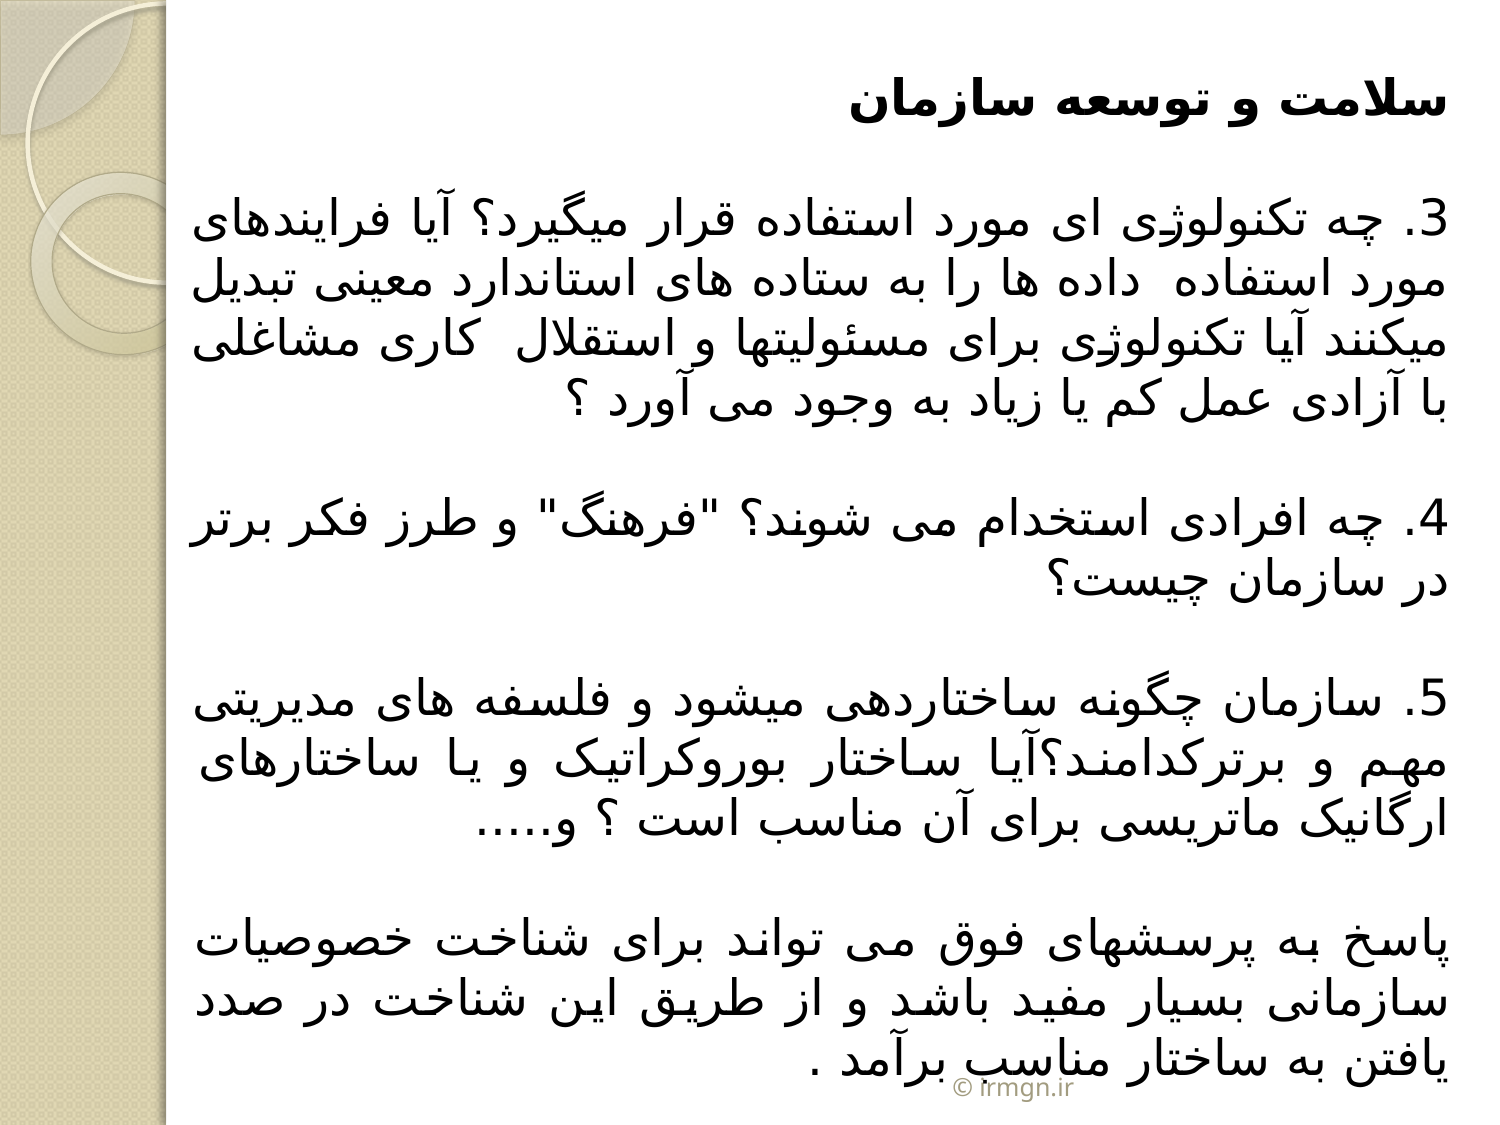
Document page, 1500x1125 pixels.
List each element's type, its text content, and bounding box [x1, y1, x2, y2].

footer © irmgn.ir [937, 1034, 1413, 1113]
text_box سلامت و توسعه سازمان 3. چه تکنولوژی ای مورد استفاده قرار میگیرد؟ آیا فرایندهای مورد استفاده داده ها را به ستاده های استاندارد معینی تبدیل میکنند آیا تکنولوژی برای مسئولیتها و استقلال کاری مشاغلی با آزادی عمل کم یا زیاد به وجود می آورد ؟ 4. چه افرادی استخدام می شوند؟ "فرهنگ" و طرز فکر برتر در سازمان چیست؟ 5. سازمان چگونه ساختاردهی میشود و فلسفه های مدیریتی مهم و برترکدامند؟آیا ساختار بوروکراتیک و یا ساختارهای ارگانیک ماتریسی برای آن مناسب است ؟ و..... پاسخ به پرسشهای فوق می تواند برای شناخت خصوصیات سازمانی بسیار مفید باشد و از طریق این شناخت در صدد یافتن به ساختار مناسب برآمد . [175, 58, 1465, 1125]
